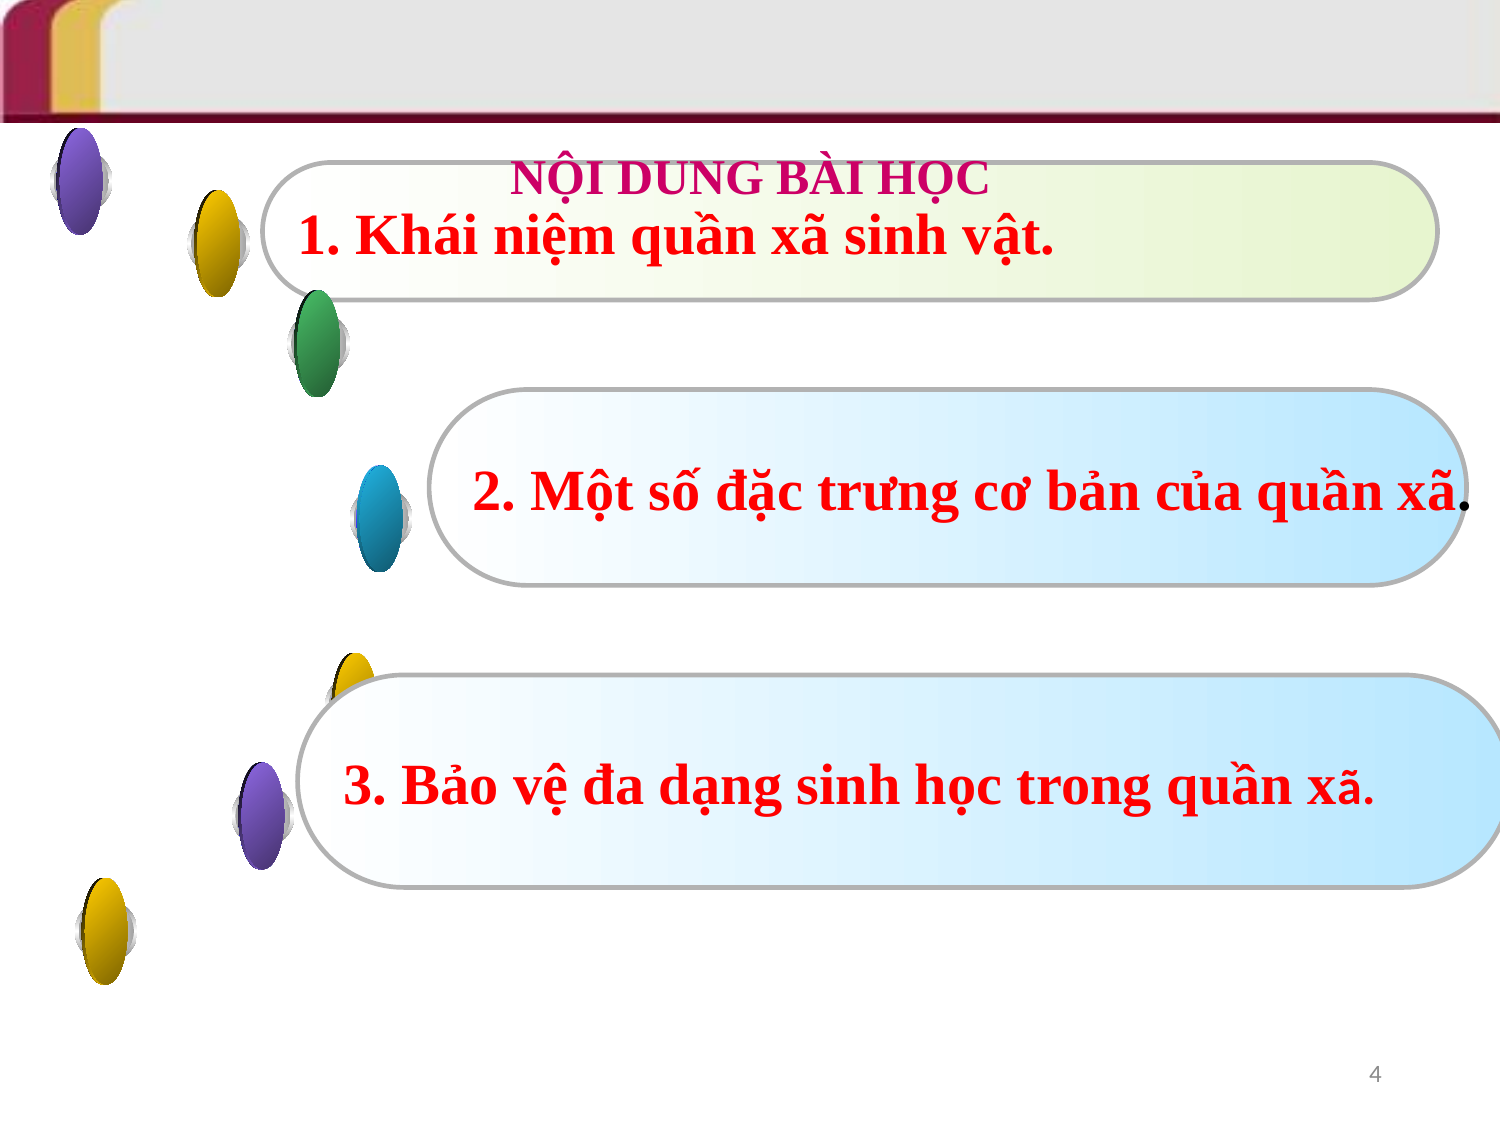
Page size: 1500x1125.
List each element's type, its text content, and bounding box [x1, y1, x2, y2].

text_box 1. Khái niệm quần xã sinh vật. [1325, 162, 1438, 300]
picture [0, 0, 1500, 124]
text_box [349, 465, 413, 573]
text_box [231, 762, 295, 870]
text_box 3. Bảo vệ đa dạng sinh học trong quần xã. [298, 674, 1500, 888]
text_box NỘI DUNG BÀI HỌC [177, 130, 1325, 344]
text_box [324, 652, 388, 760]
text_box 2. Một số đặc trưng cơ bản của quần xã. [429, 389, 1467, 586]
slide_number 4 [1059, 1042, 1397, 1103]
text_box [74, 877, 138, 985]
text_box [187, 190, 251, 298]
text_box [49, 130, 113, 235]
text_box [287, 290, 351, 398]
